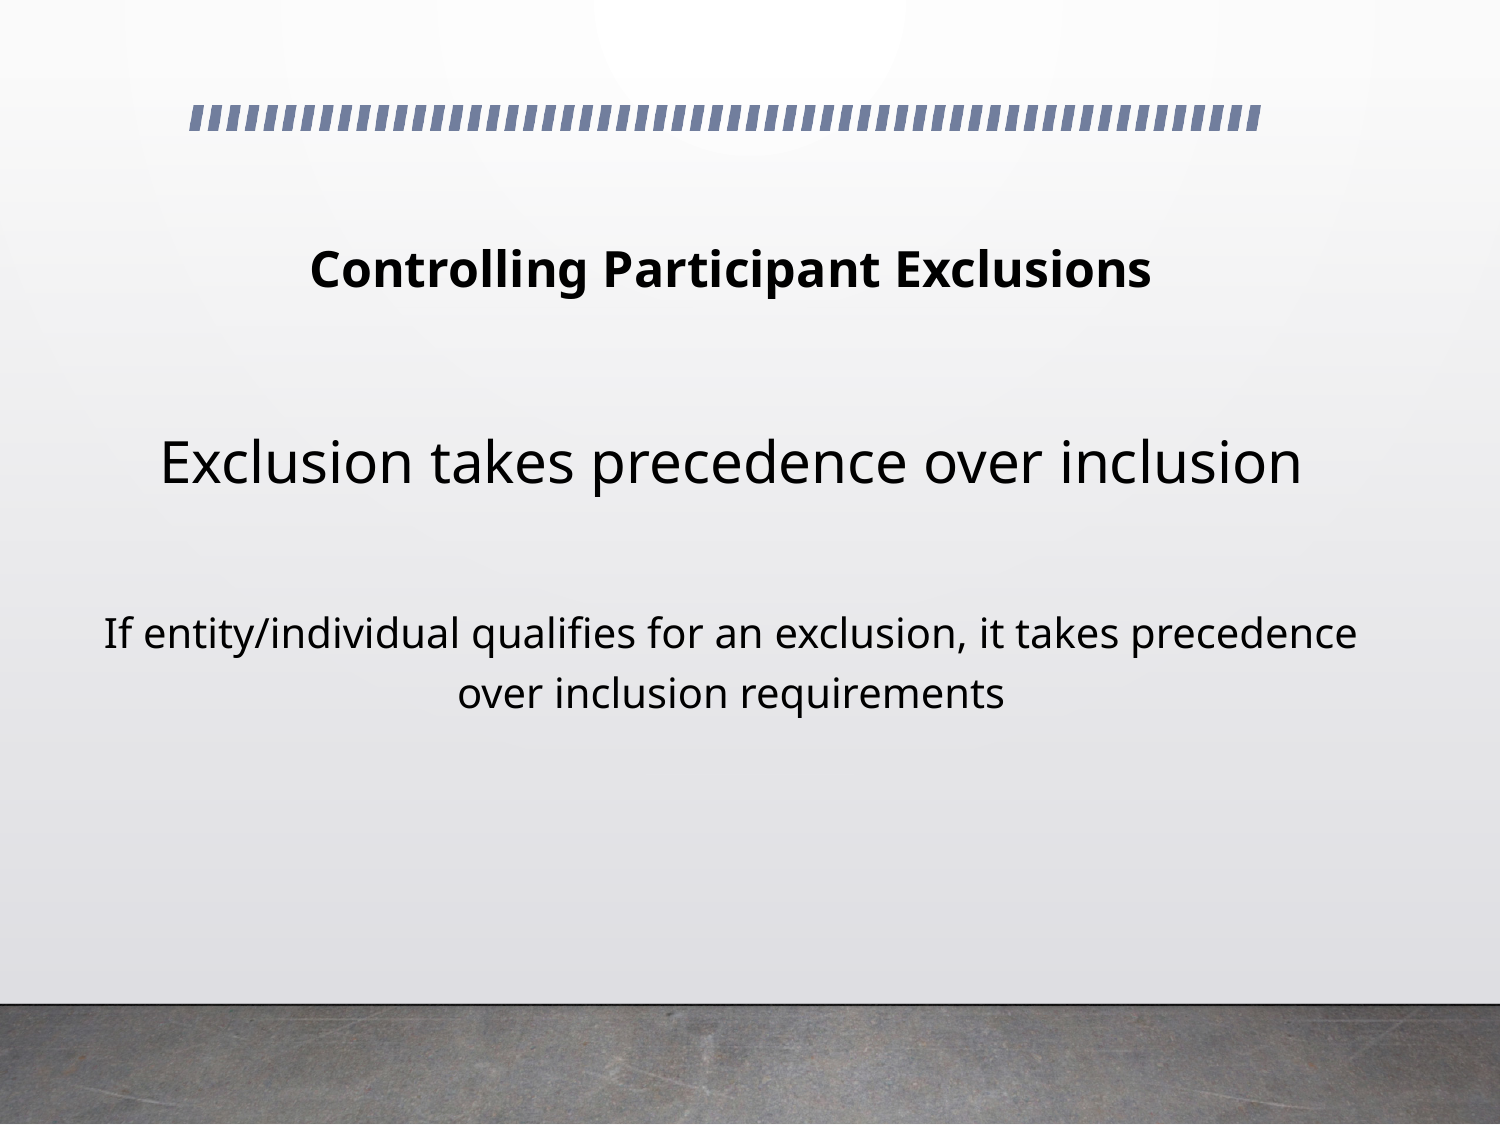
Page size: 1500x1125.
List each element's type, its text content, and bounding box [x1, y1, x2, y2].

list Controlling Participant Exclusions Exclusion takes precedence over inclusion If entity/individual qualifies for an exclusion, it takes precedence over inclusion requirements [87, 137, 1375, 1000]
picture [0, 1004, 1500, 1124]
